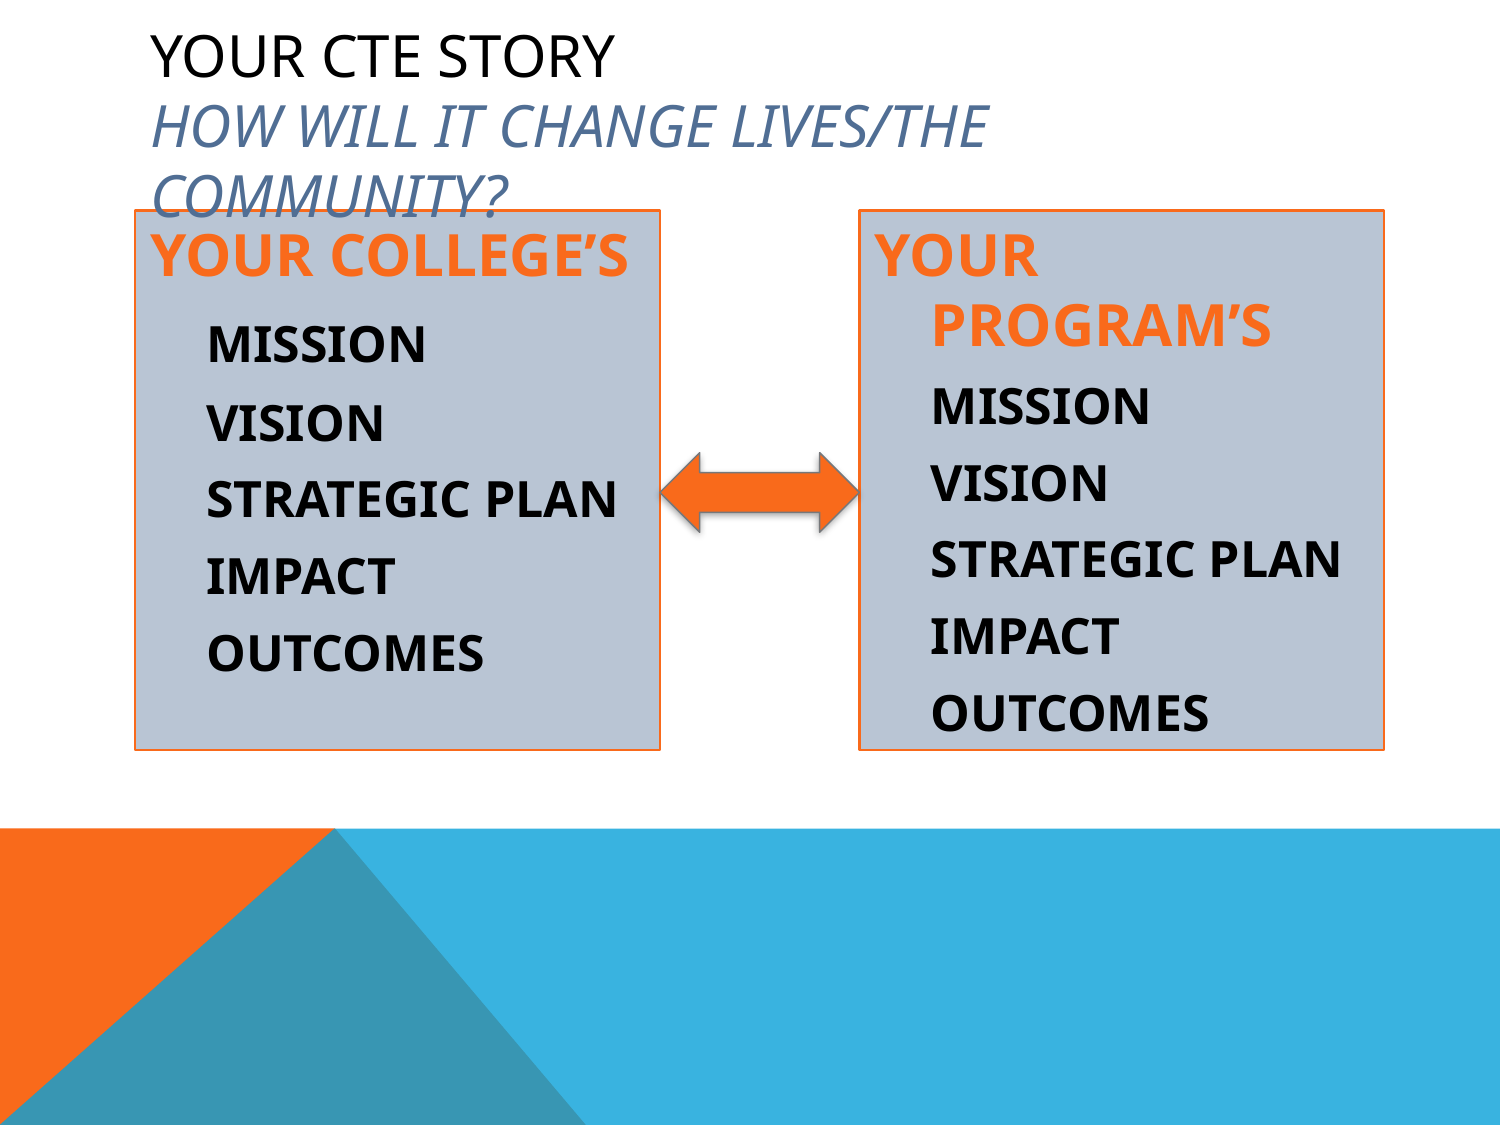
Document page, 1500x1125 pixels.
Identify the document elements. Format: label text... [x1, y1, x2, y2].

title YOUR cte story HOW will it CHANGE LIVES/THE COMMUNITY? [135, 60, 1369, 189]
text_box [659, 452, 860, 533]
list YOUR COLLEGE’S MISSION VISION STRATEGIC PLAN IMPACT OUTCOMES [135, 210, 660, 750]
list YOUR PROGRAM’S MISSION VISION STRATEGIC PLAN IMPACT OUTCOMES [859, 210, 1385, 750]
